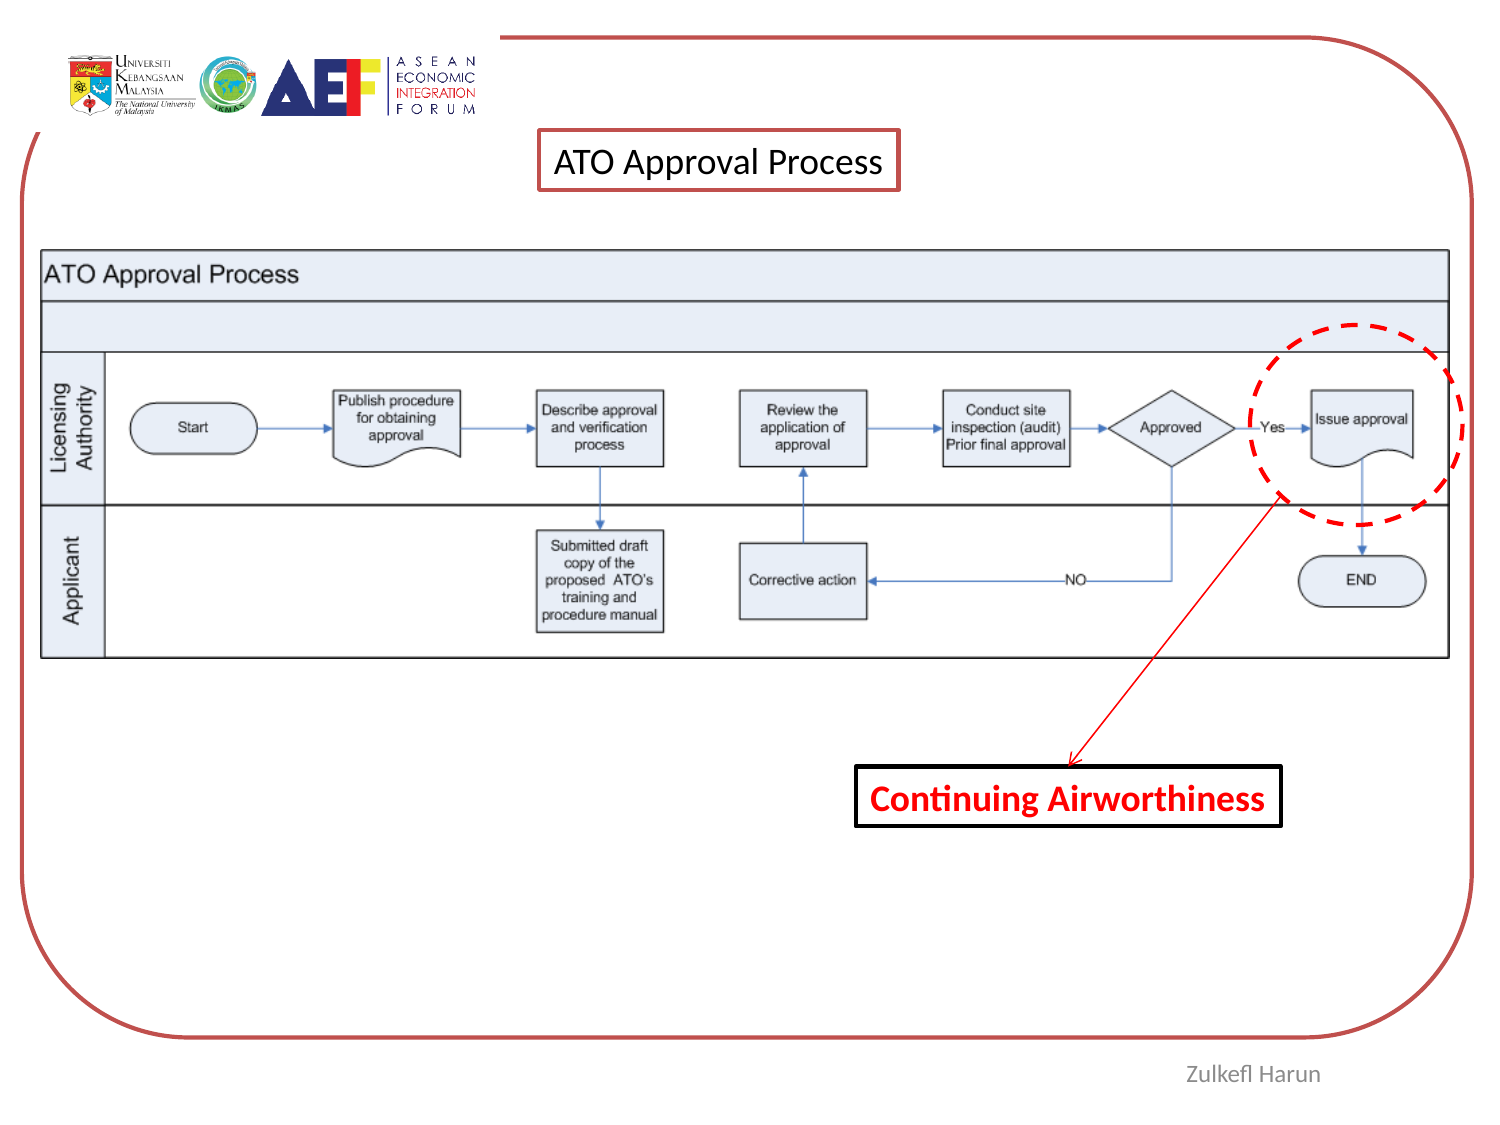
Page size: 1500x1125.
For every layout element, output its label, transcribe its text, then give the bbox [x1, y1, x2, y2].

text_box [1454, 385, 1465, 469]
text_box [1067, 495, 1282, 767]
text_box Continuing Airworthiness [854, 764, 1283, 828]
picture [36, 35, 500, 133]
text_box [19, 35, 1474, 1040]
footer Zulkefl Harun [1016, 1042, 1492, 1103]
text_box ATO Approval Process [537, 128, 901, 192]
picture [40, 249, 1451, 660]
